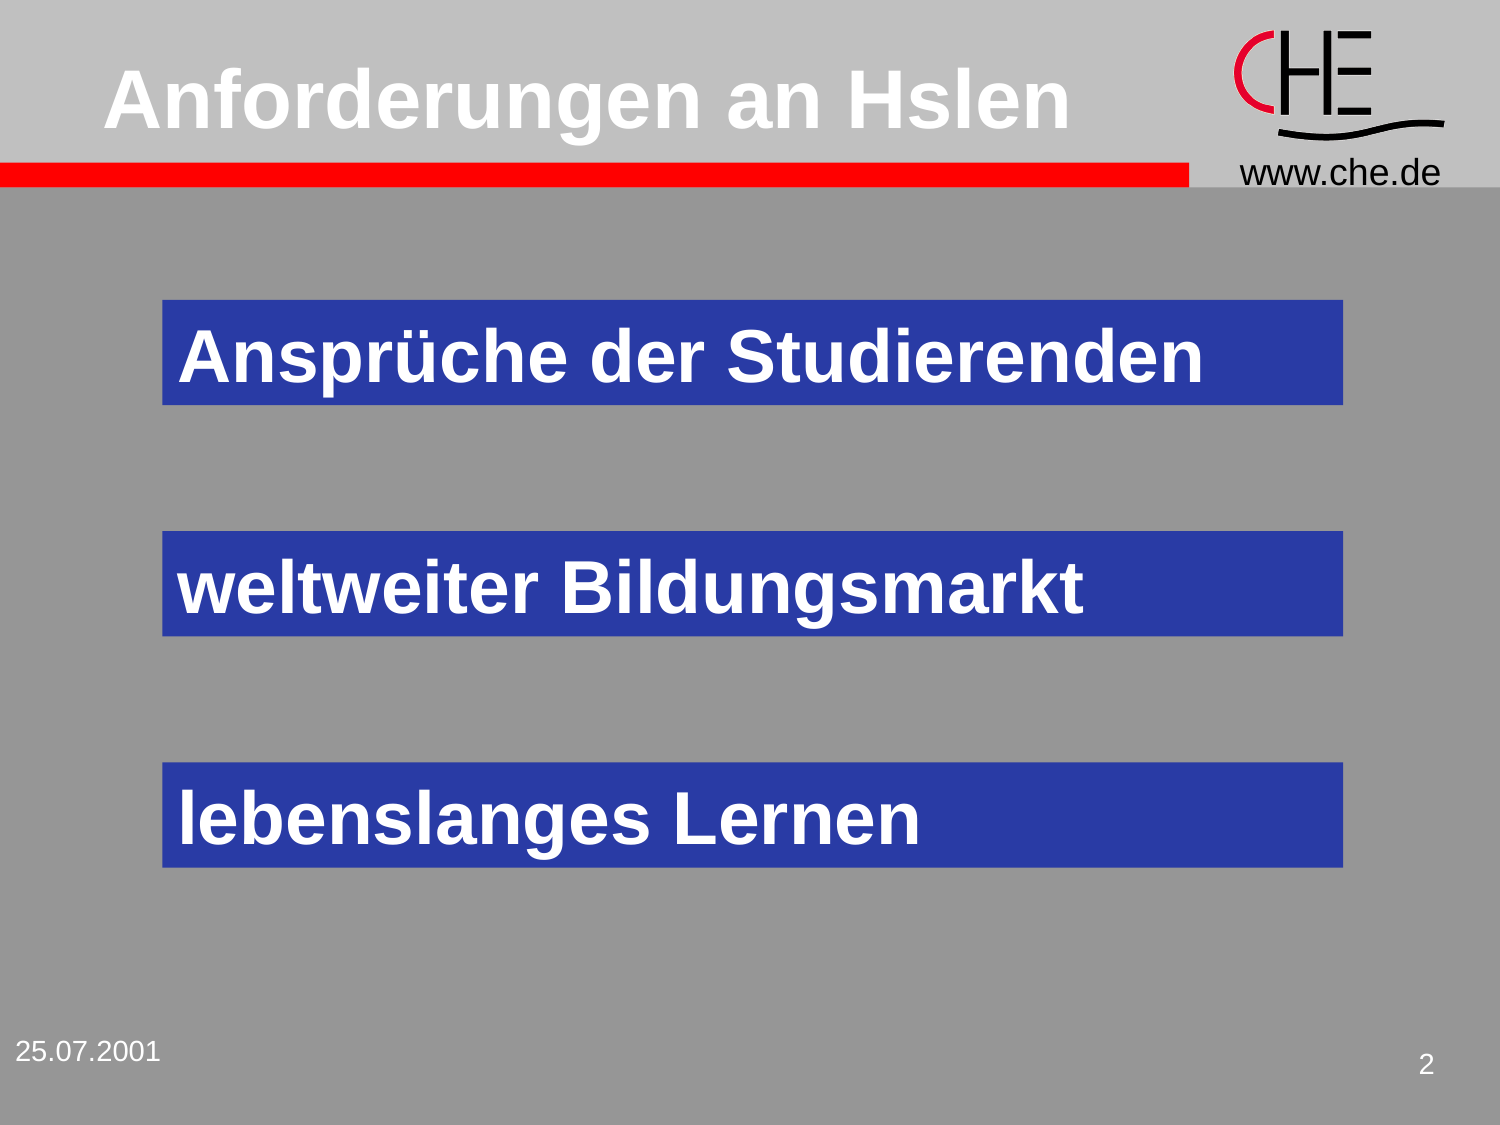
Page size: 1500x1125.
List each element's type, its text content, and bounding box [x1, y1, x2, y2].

text_box Ansprüche der Studierenden [162, 299, 1344, 406]
text_box lebenslanges Lernen [162, 762, 1344, 868]
slide_number 2 [1362, 1037, 1450, 1100]
picture [1233, 27, 1446, 143]
text_box weltweiter Bildungsmarkt [162, 531, 1344, 637]
text_box Anforderungen an Hslen [88, 37, 1089, 153]
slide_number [0, 1025, 313, 1100]
